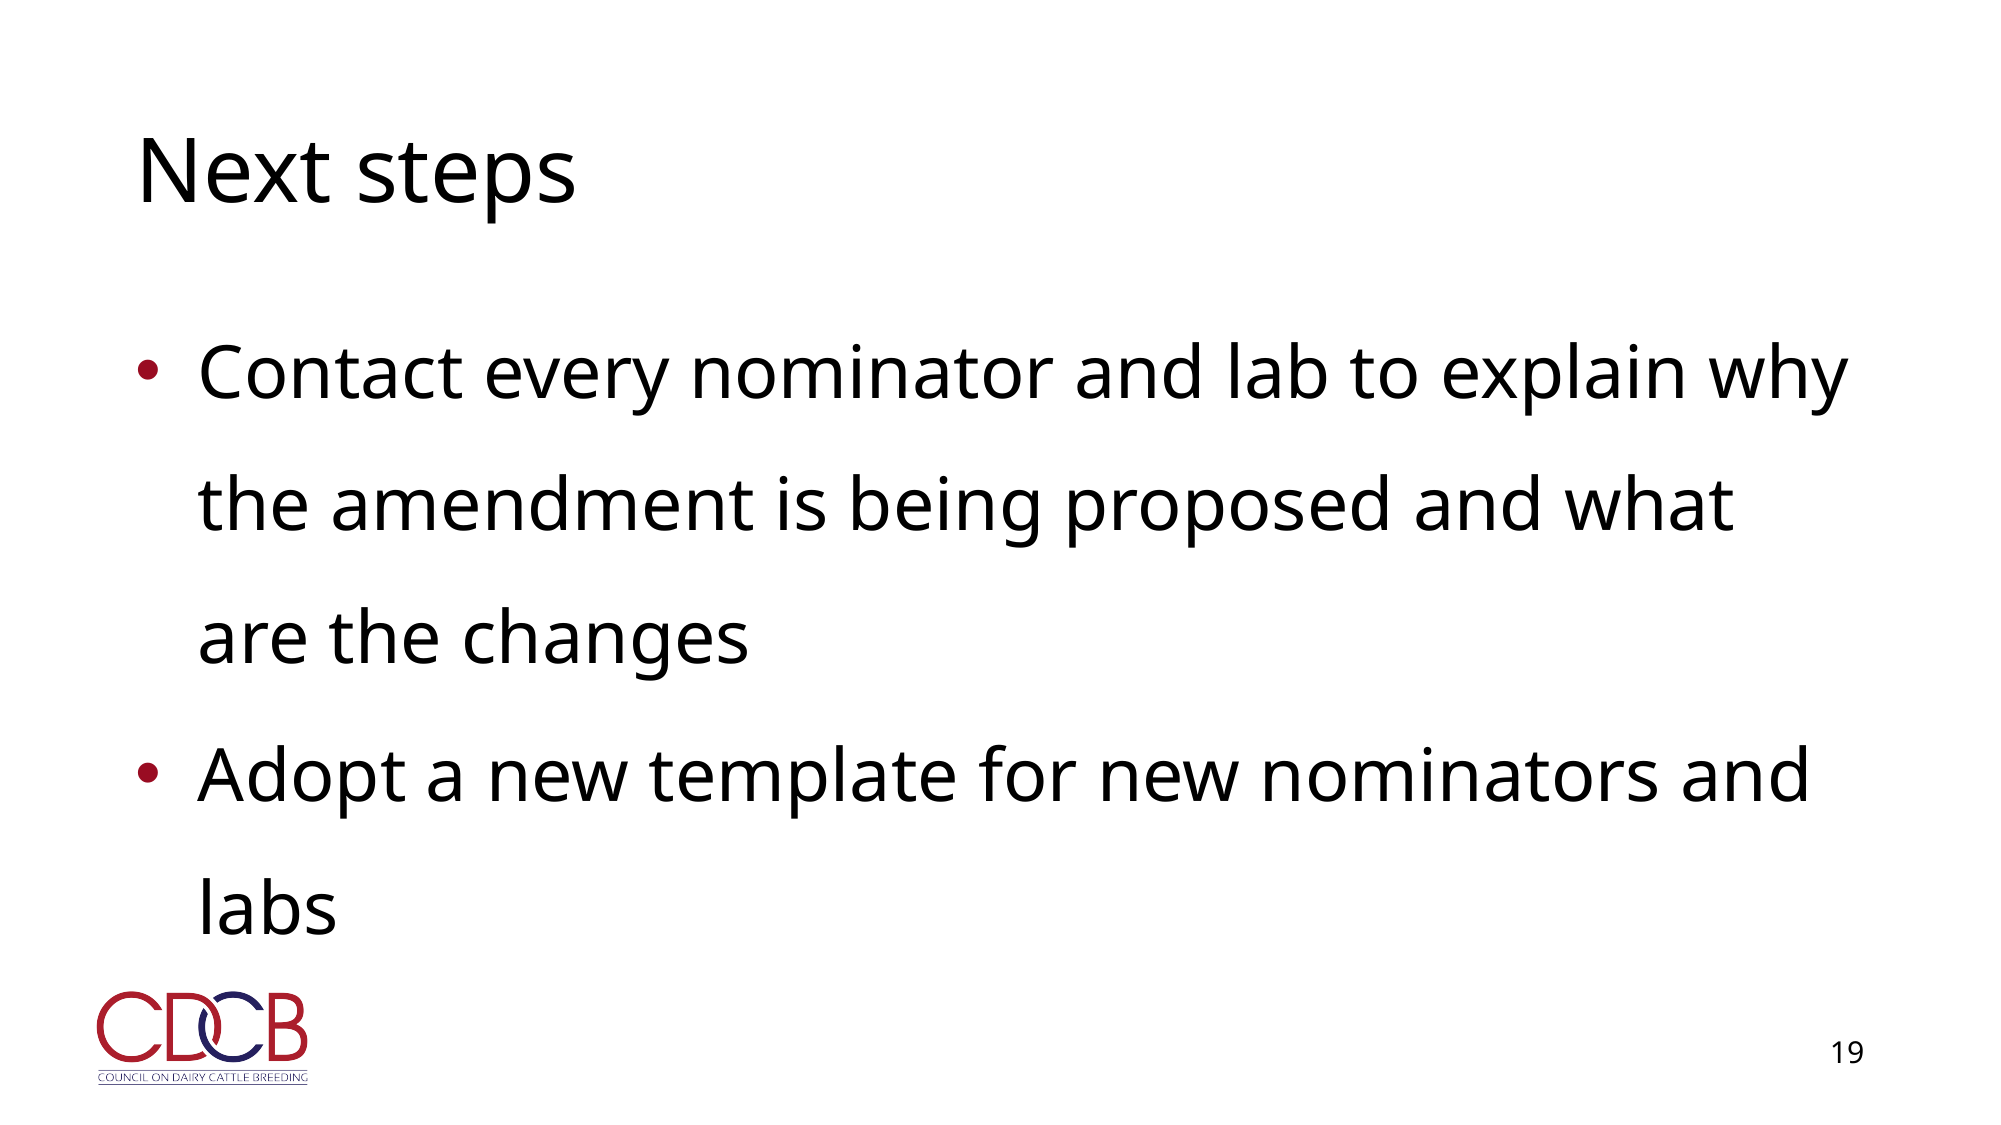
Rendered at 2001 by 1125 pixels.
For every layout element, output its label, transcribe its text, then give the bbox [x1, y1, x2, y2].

list Contact every nominator and lab to explain why the amendment is being proposed and what are the changes Adopt a new template for new nominators and labs [99, 262, 1900, 971]
picture [82, 953, 322, 1123]
slide_number 19 [1433, 1024, 1900, 1085]
title Next steps [99, 19, 1900, 239]
